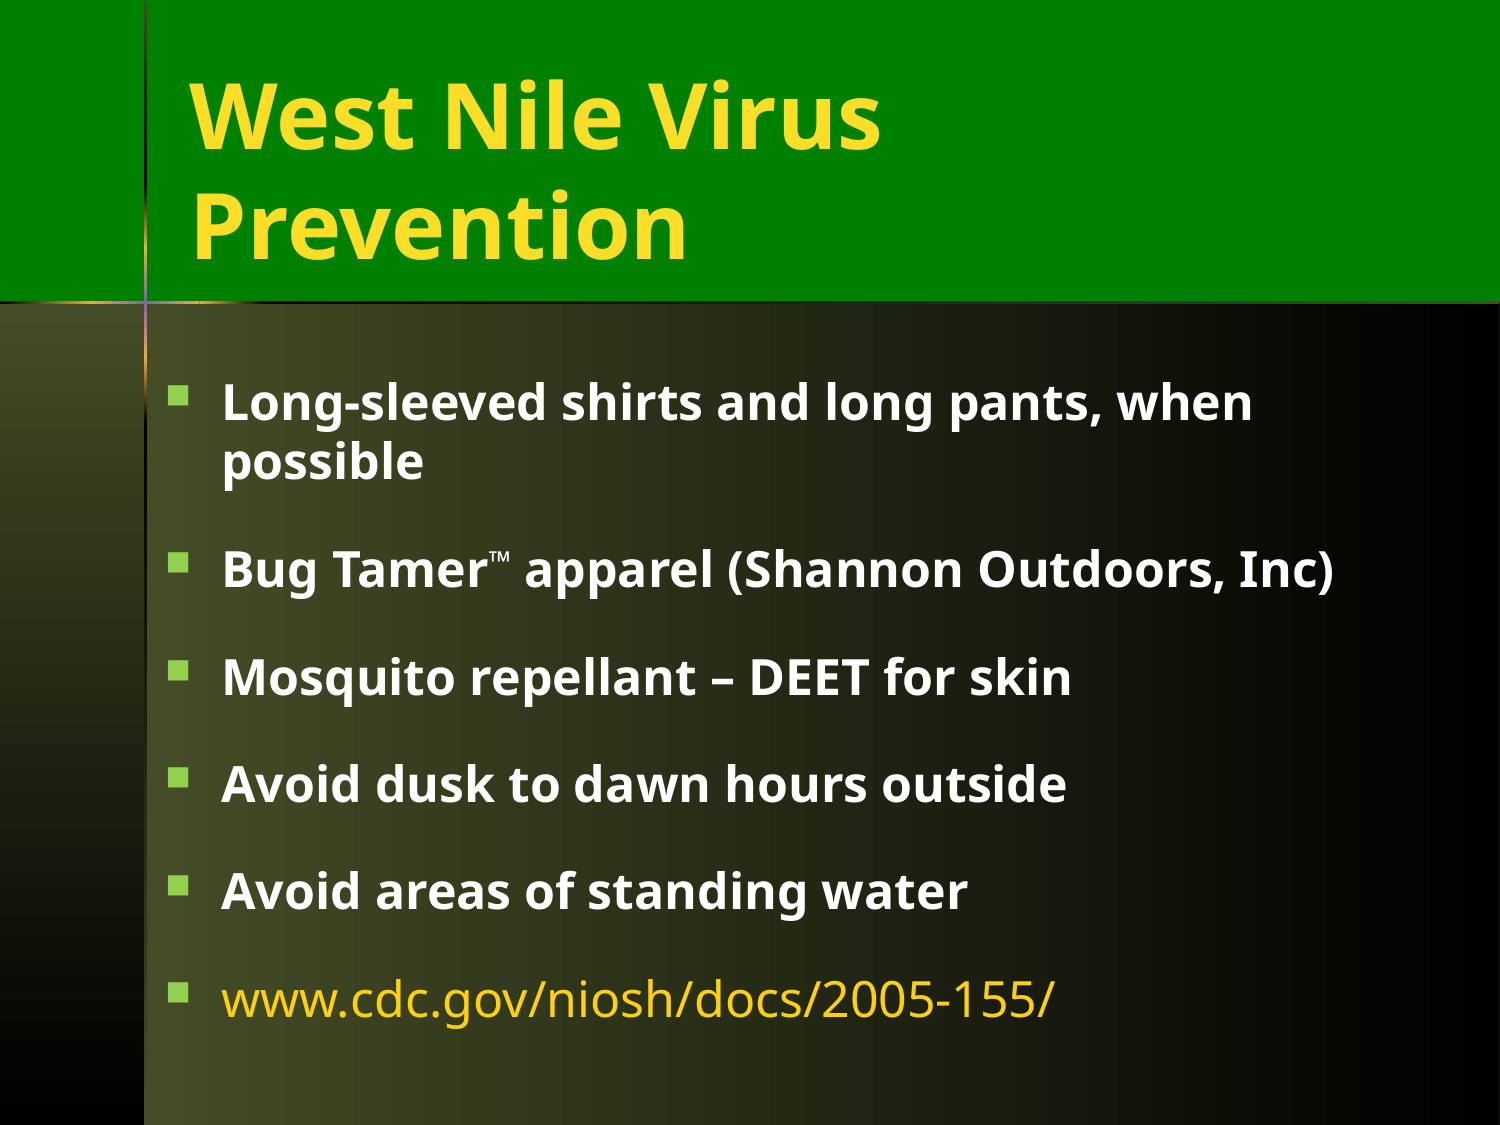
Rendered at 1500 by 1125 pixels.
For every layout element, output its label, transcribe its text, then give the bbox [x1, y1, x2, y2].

list Long-sleeved shirts and long pants, when possible Bug Tamer™ apparel (Shannon Outdoors, Inc) Mosquito repellant – DEET for skin Avoid dusk to dawn hours outside Avoid areas of standing water www.cdc.gov/niosh/docs/2005-155/ [149, 362, 1388, 1026]
title West Nile Virus Prevention [174, 49, 1451, 286]
